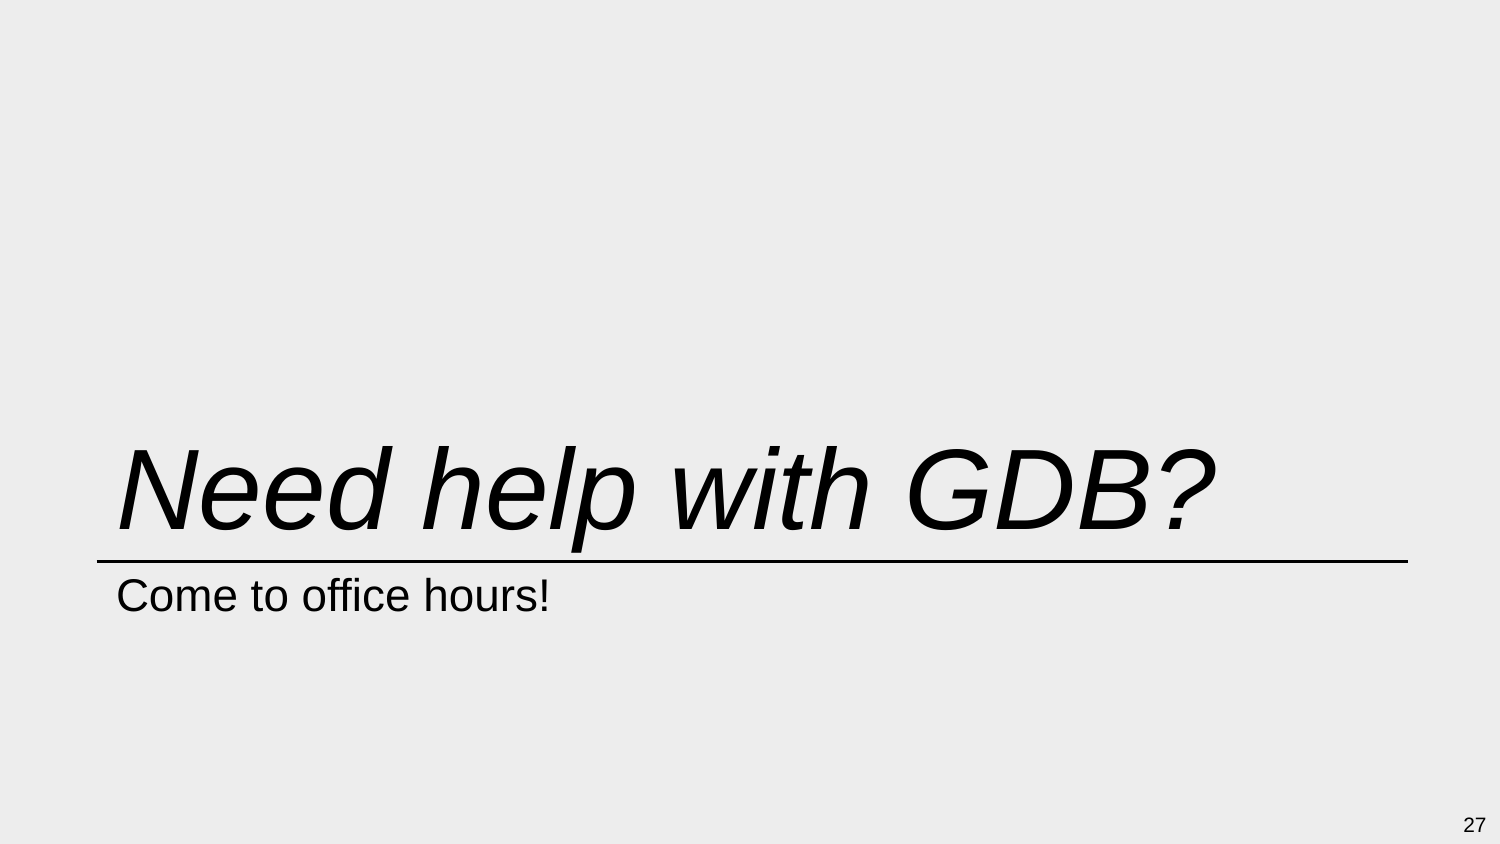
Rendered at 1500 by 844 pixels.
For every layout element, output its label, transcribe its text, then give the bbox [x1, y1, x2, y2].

slide_number 27 [1162, 798, 1500, 844]
title Need help with GDB? [102, 210, 1397, 562]
list Come to office hours! [102, 564, 1397, 750]
